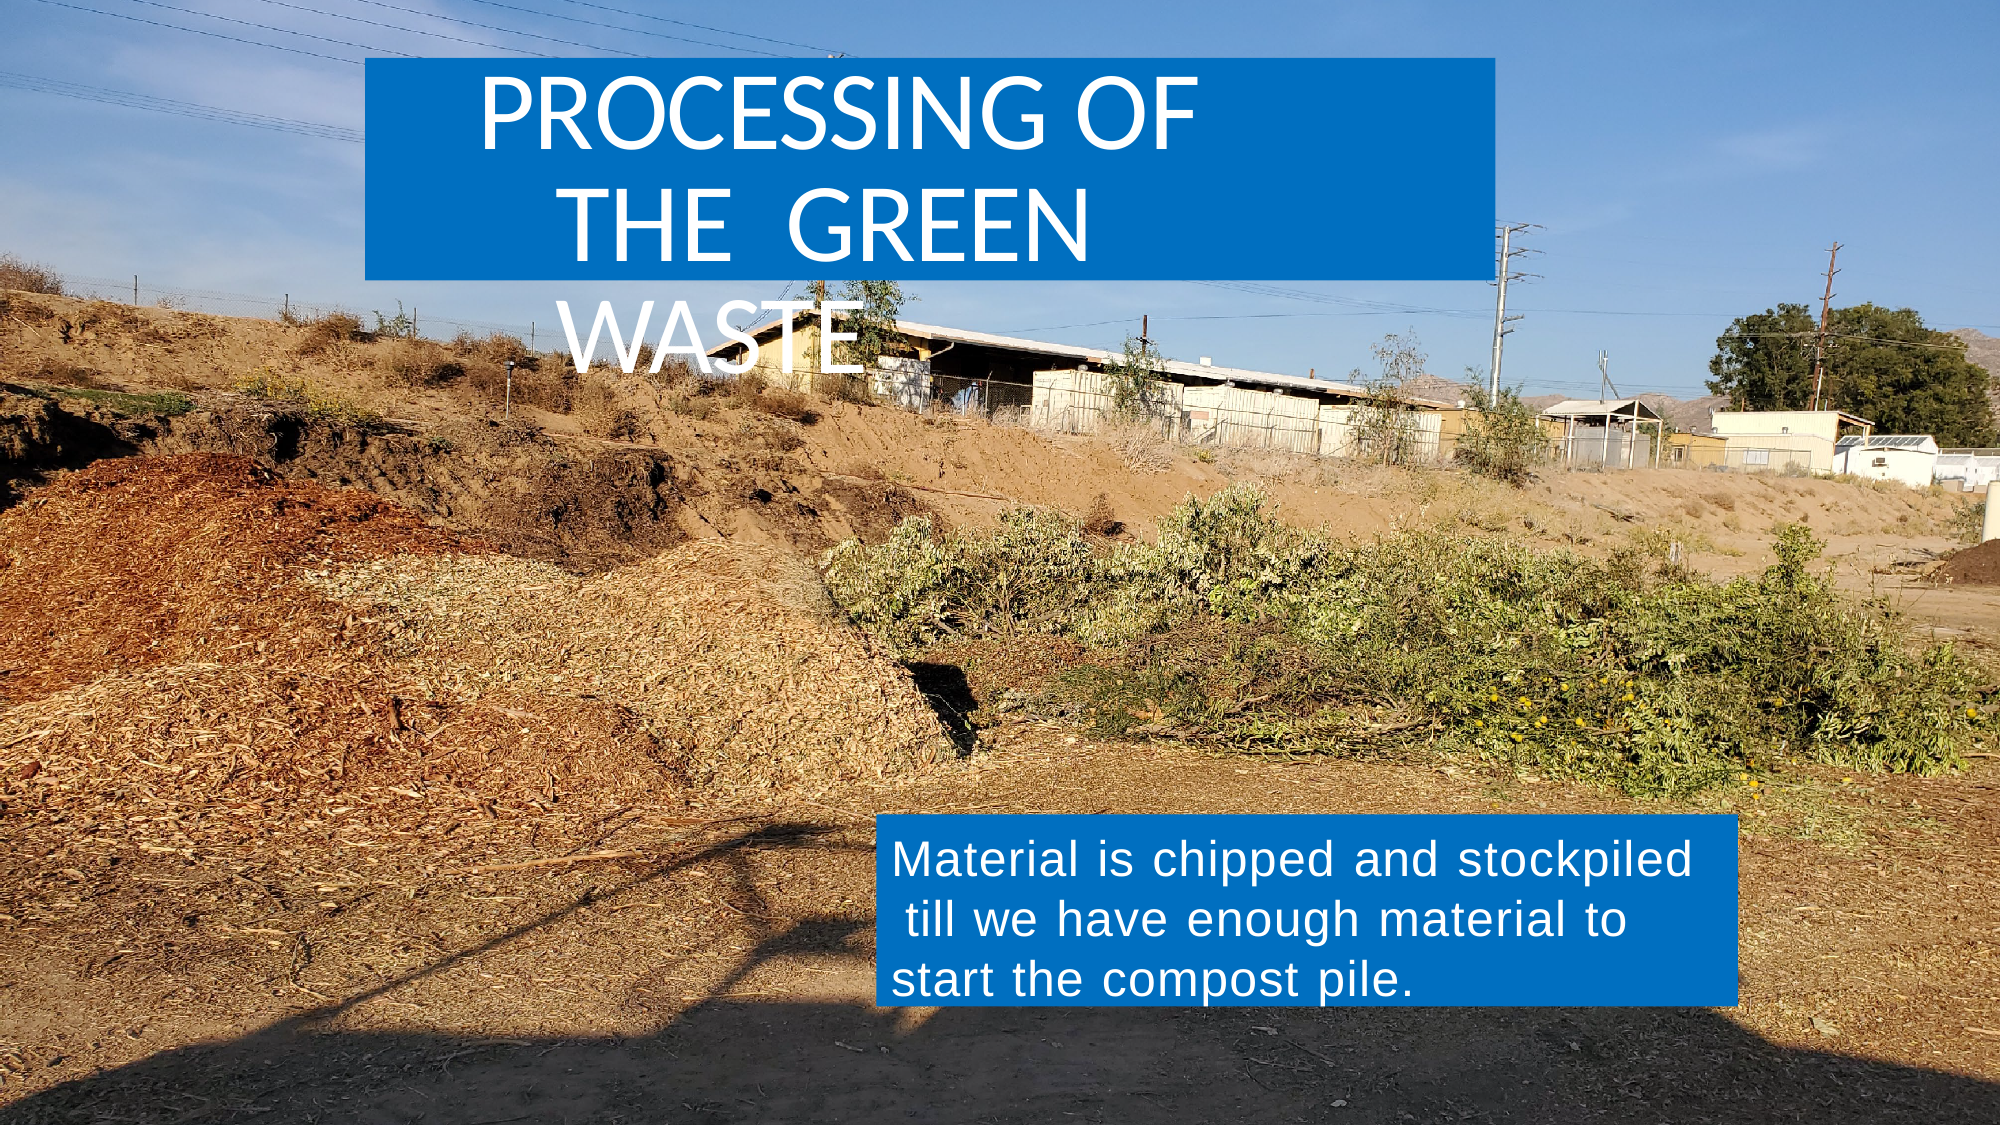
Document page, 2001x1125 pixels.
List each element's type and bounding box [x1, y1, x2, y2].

text_box [0, 0, 2000, 1125]
